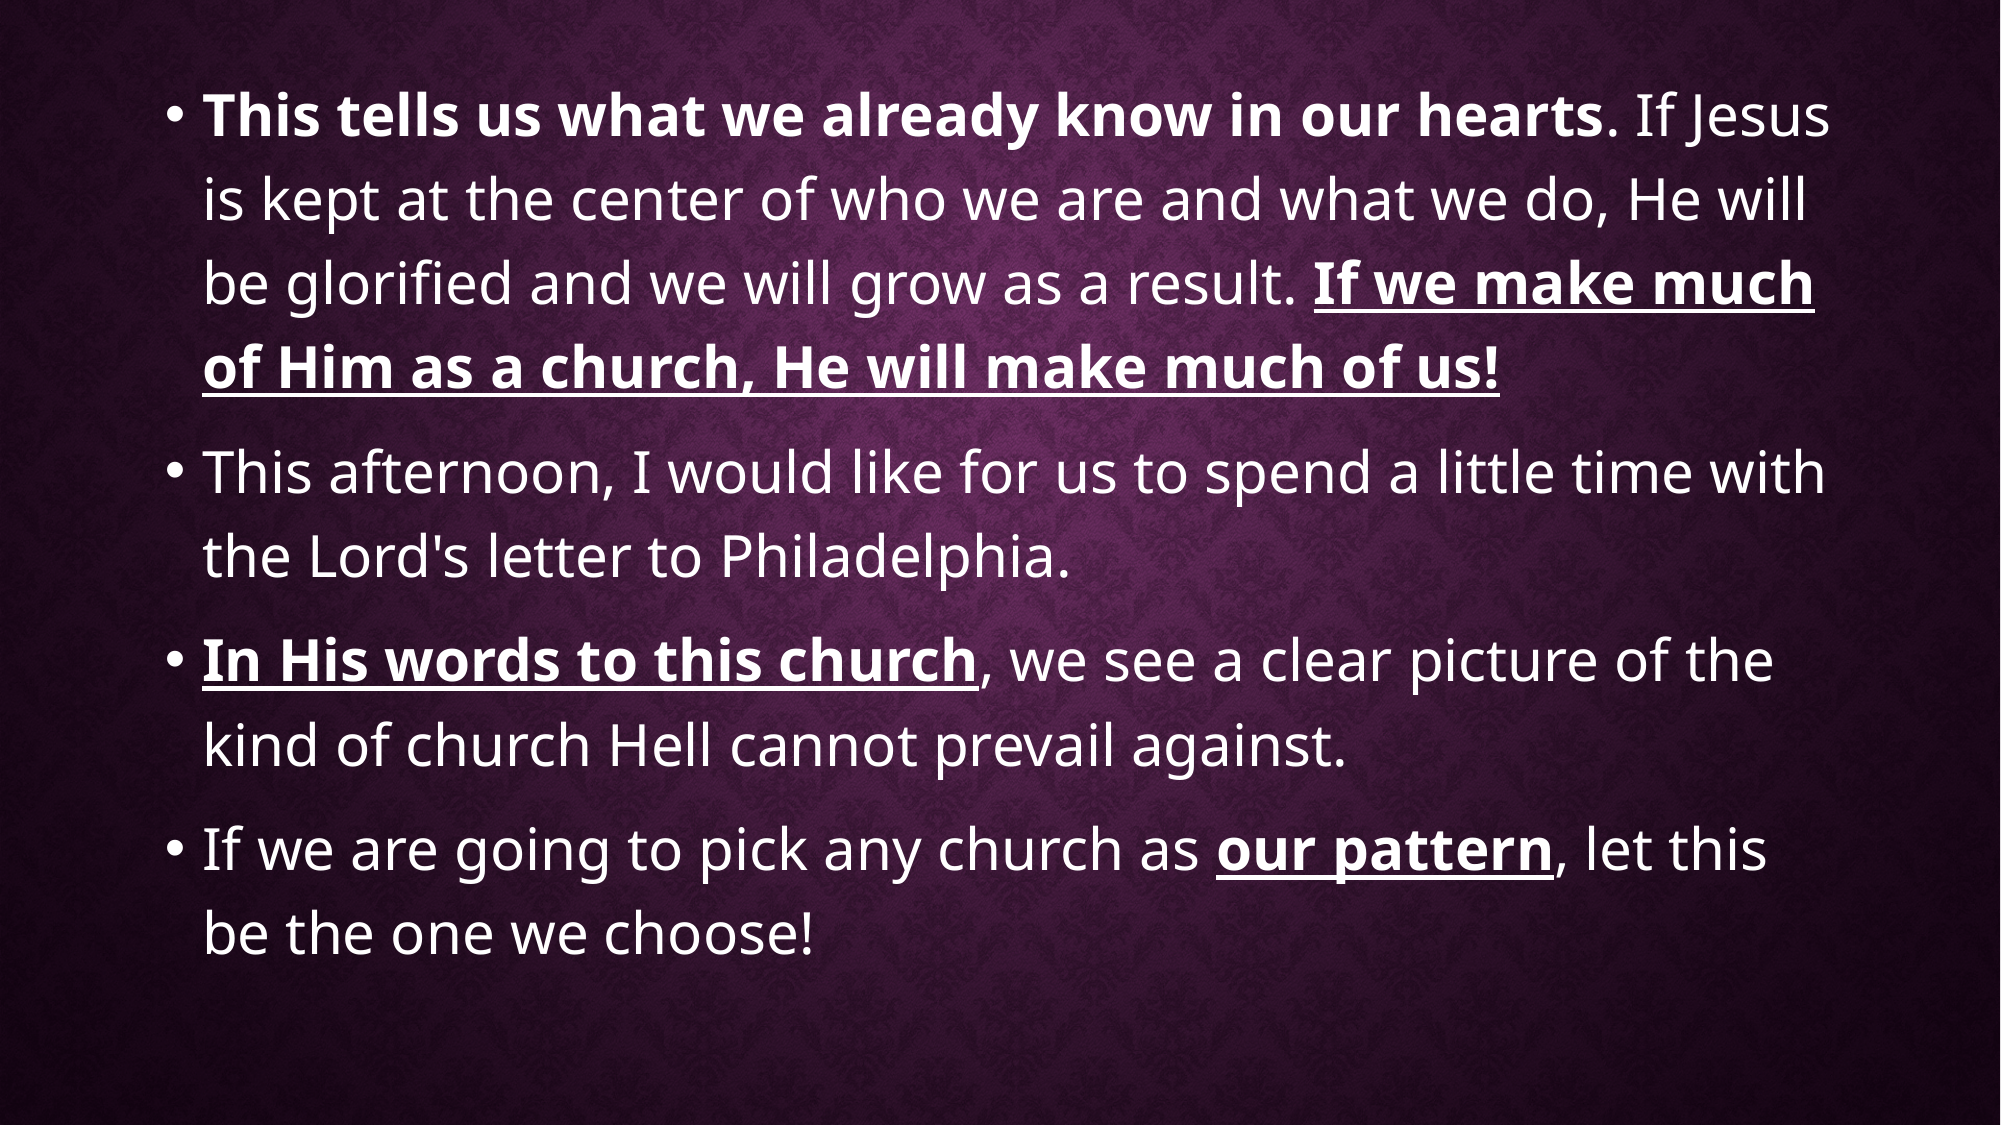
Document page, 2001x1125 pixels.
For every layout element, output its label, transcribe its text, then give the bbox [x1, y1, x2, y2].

list This tells us what we already know in our hearts. If Jesus is kept at the center of who we are and what we do, He will be glorified and we will grow as a result. If we make much of Him as a church, He will make much of us! This afternoon, I would like for us to spend a little time with the Lord's letter to Philadelphia. In His words to this church, we see a clear picture of the kind of church Hell cannot prevail against. If we are going to pick any church as our pattern, let this be the one we choose! [149, 56, 1849, 1050]
